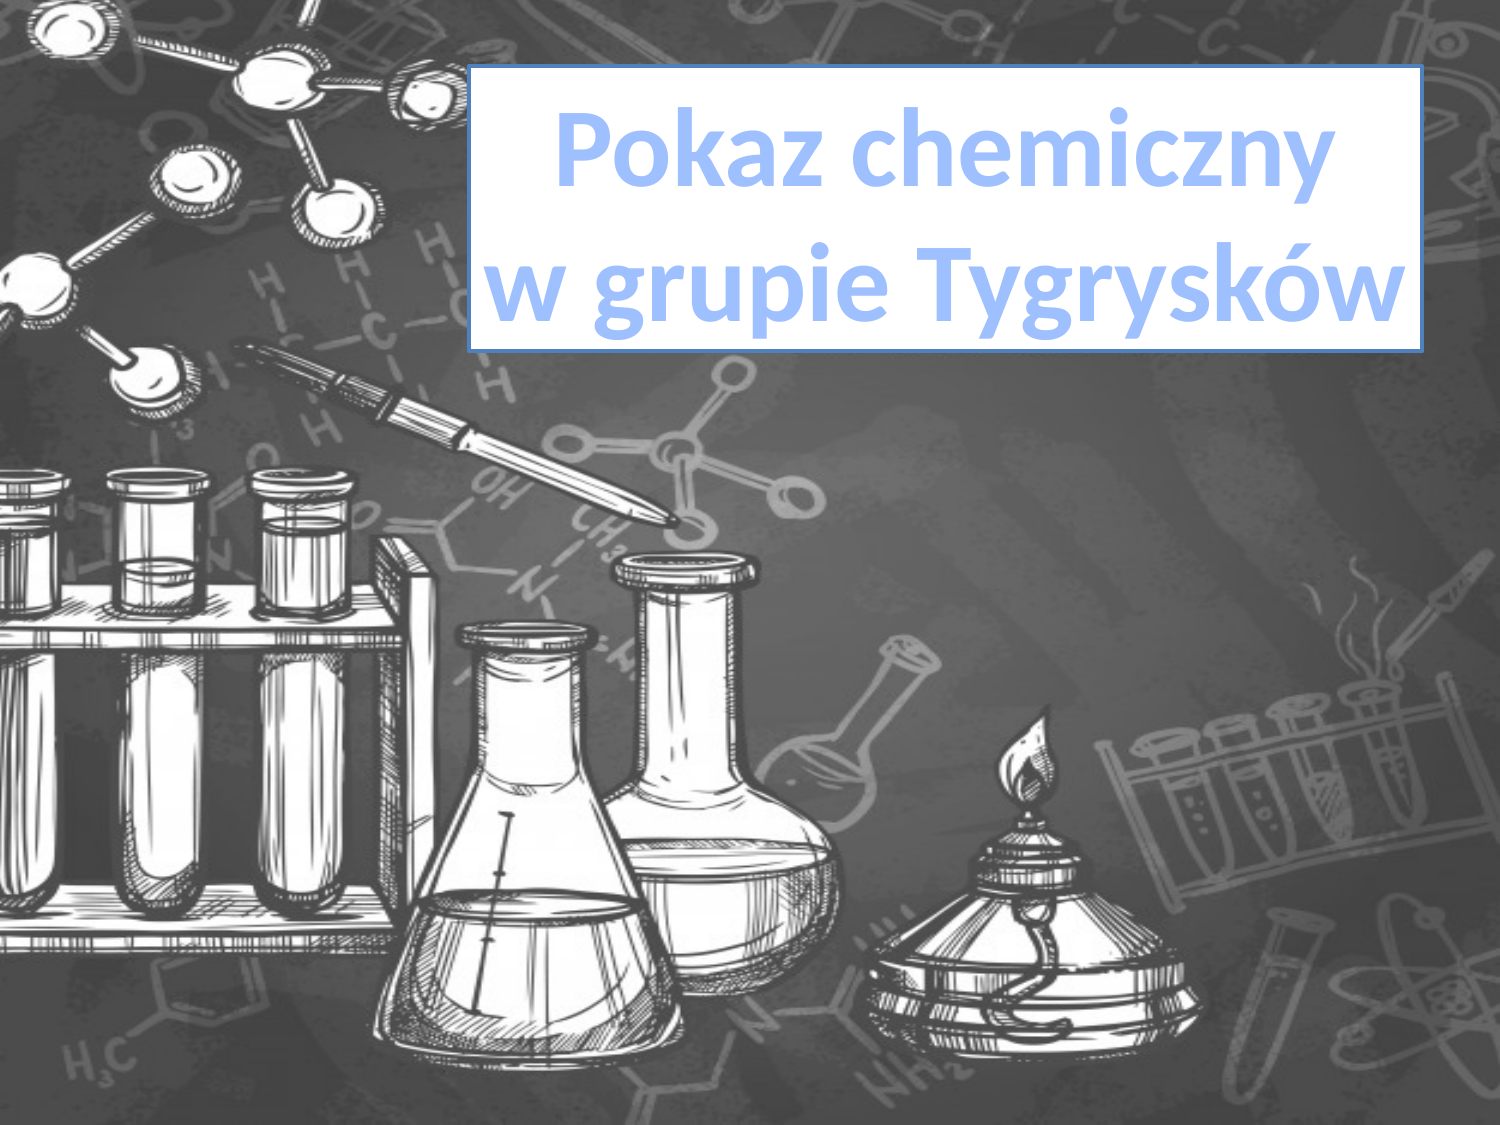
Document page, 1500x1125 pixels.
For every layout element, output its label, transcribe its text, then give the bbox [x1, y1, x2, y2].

text_box Pokaz chemiczny w grupie Tygrysków [467, 64, 1424, 353]
